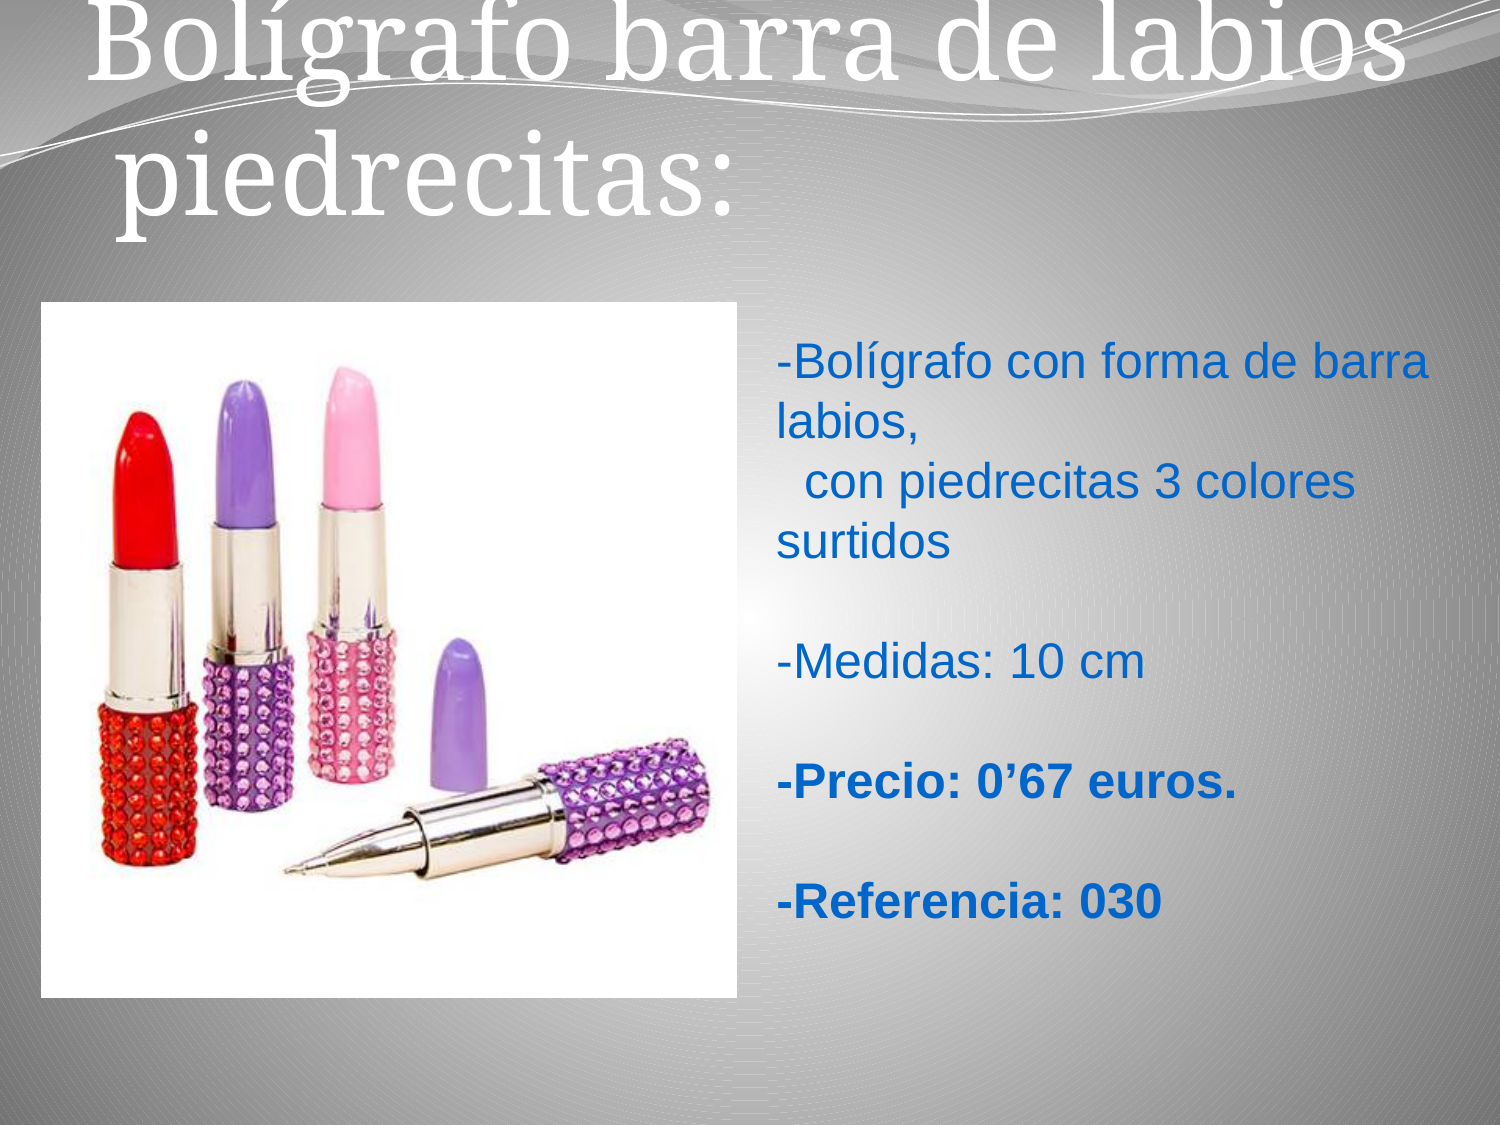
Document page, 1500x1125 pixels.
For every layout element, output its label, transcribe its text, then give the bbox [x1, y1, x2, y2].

picture [40, 302, 737, 999]
text_box -Bolígrafo con forma de barra labios, con piedrecitas 3 colores surtidos -Medidas: 10 cm -Precio: 0’67 euros. -Referencia: 030 [761, 210, 1500, 936]
text_box Bolígrafo barra de labios piedrecitas: [70, 0, 1447, 245]
